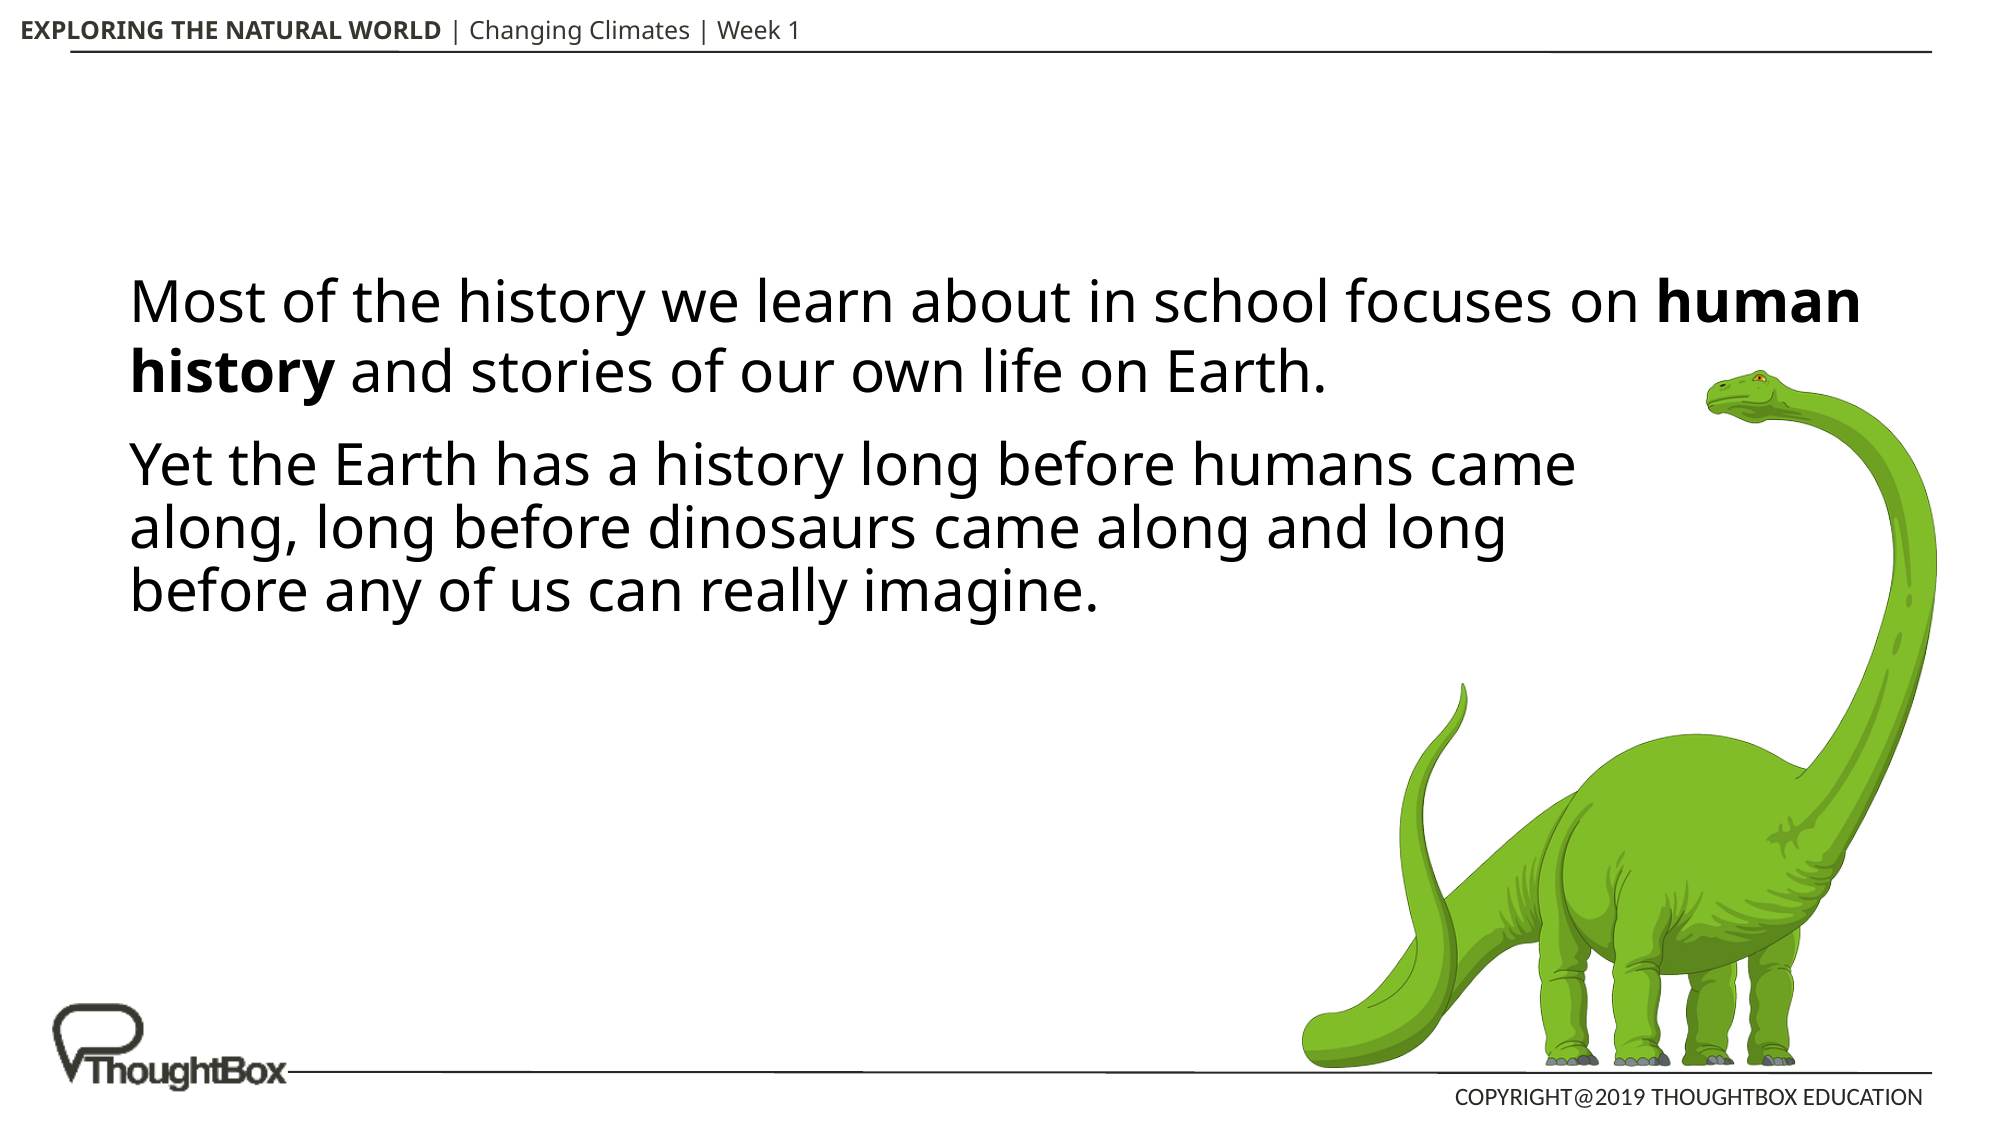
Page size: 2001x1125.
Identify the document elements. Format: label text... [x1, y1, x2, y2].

picture [51, 1002, 288, 1093]
list Yet the Earth has a history long before humans came along, long before dinosaurs came along and long before any of us can really imagine. [114, 412, 1302, 667]
picture [1302, 370, 1937, 1068]
text_box Most of the history we learn about in school focuses on human history and stories of our own life on Earth. [114, 256, 1937, 412]
